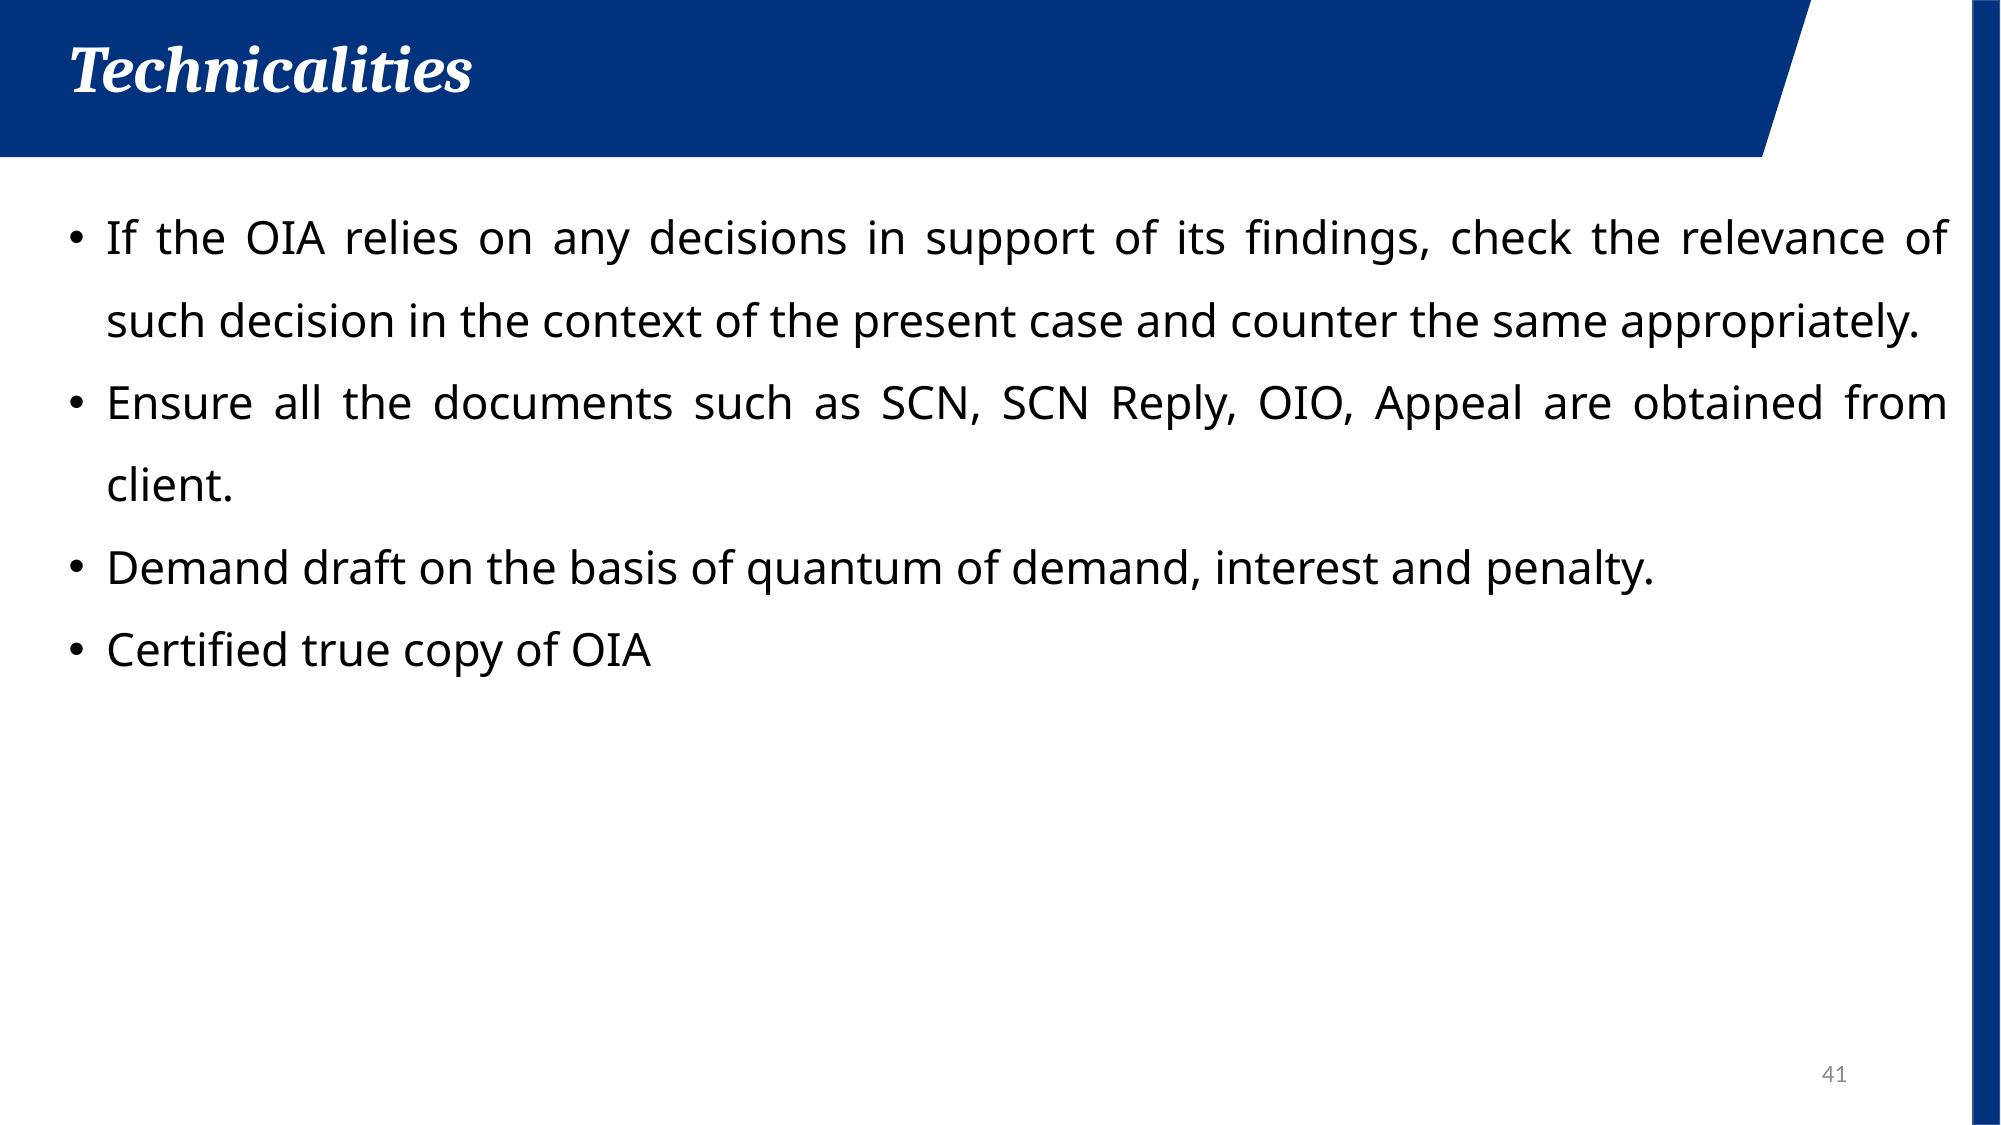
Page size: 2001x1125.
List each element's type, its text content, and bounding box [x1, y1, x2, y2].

slide_number 41 [1412, 1042, 1863, 1103]
list If the OIA relies on any decisions in support of its findings, check the relevance of such decision in the context of the present case and counter the same appropriately. Ensure all the documents such as SCN, SCN Reply, OIO, Appeal are obtained from client. Demand draft on the basis of quantum of demand, interest and penalty. Certified true copy of OIA [53, 173, 1965, 1035]
list Technicalities [53, 27, 1433, 166]
